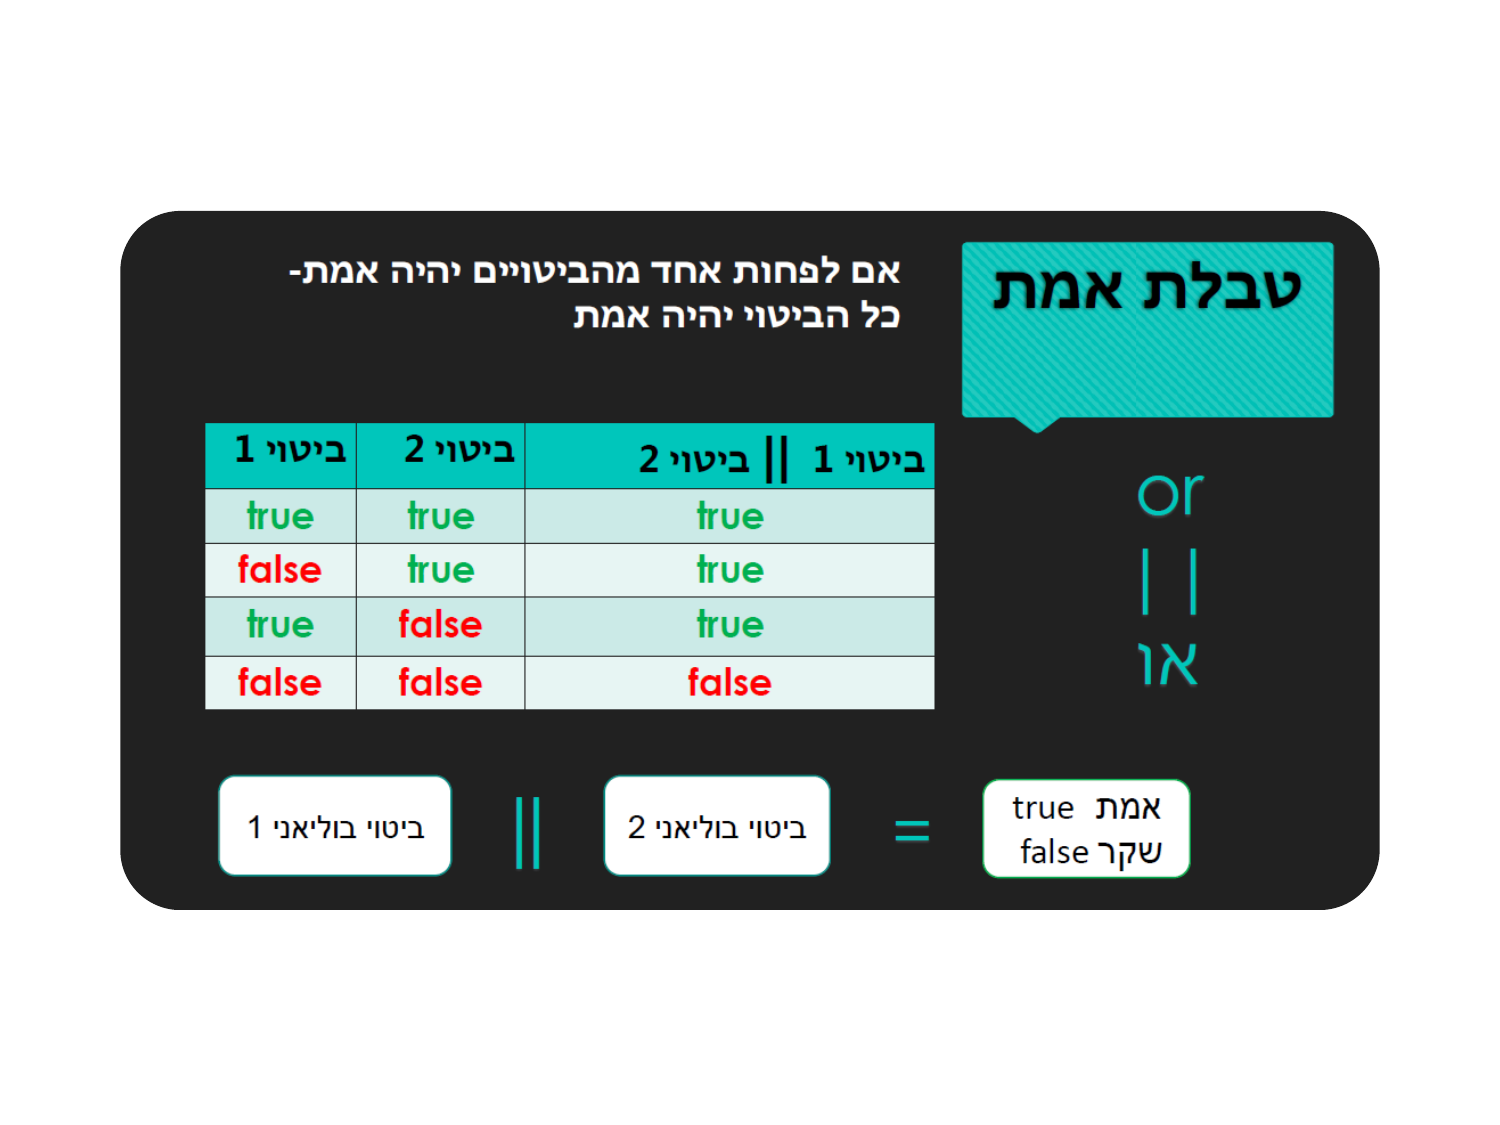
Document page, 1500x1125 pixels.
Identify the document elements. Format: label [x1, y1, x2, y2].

picture [120, 210, 1380, 911]
